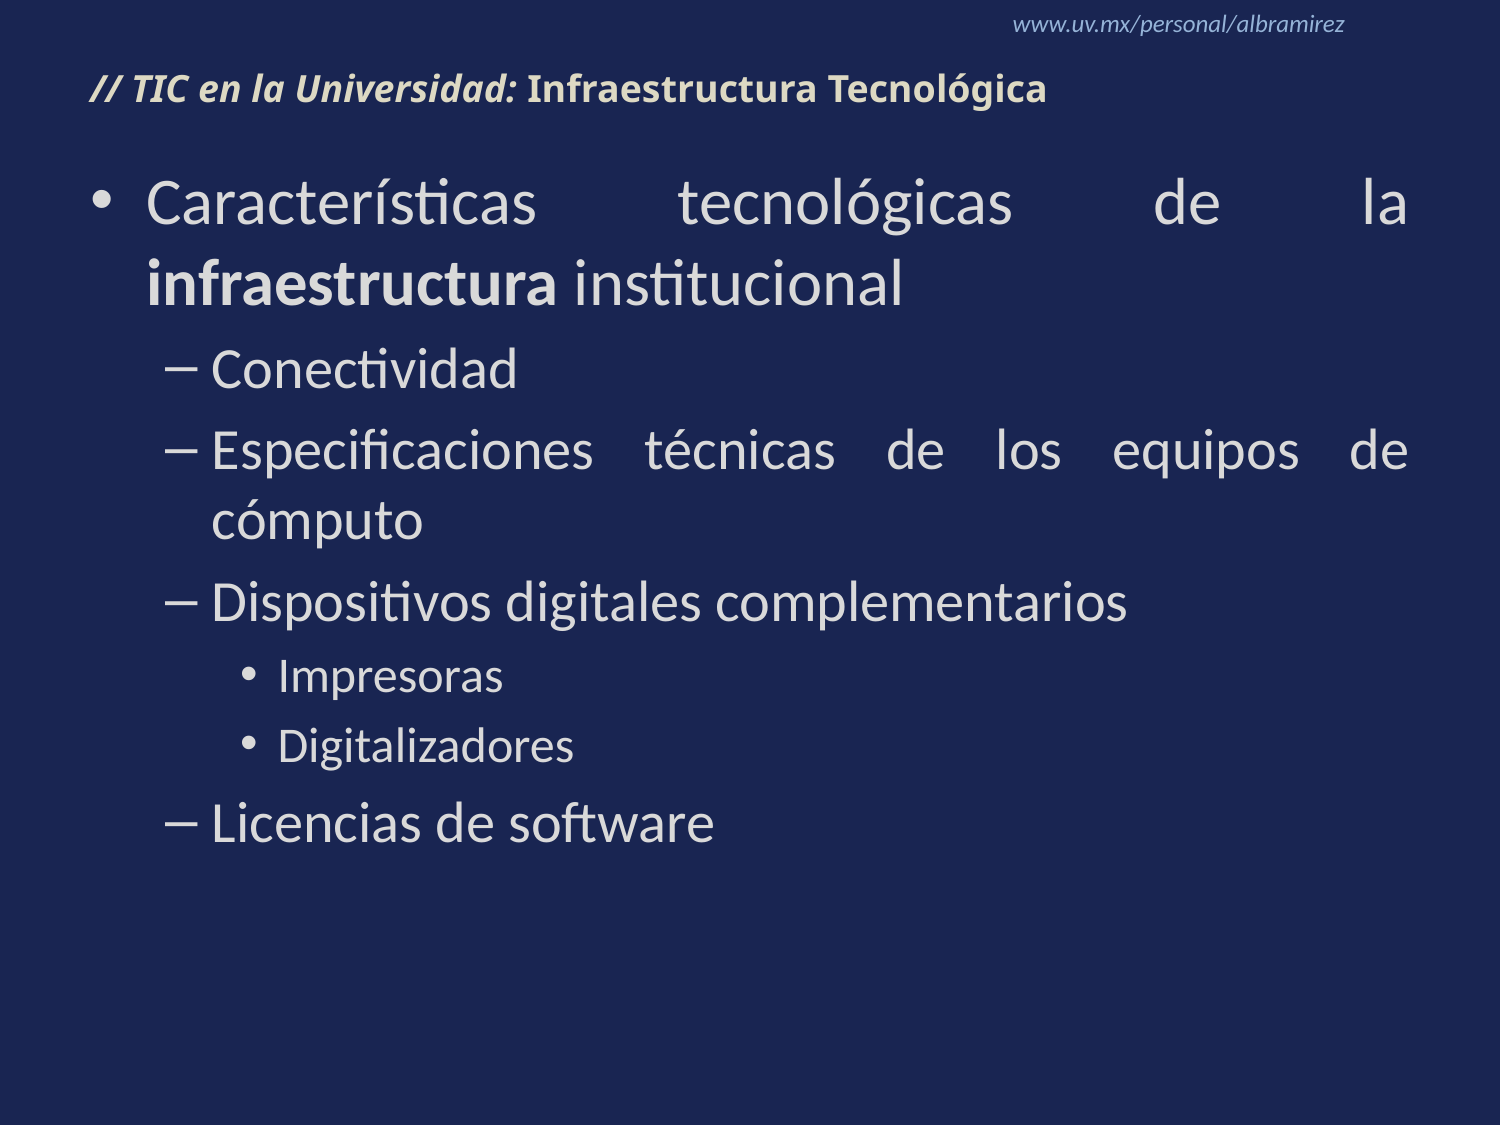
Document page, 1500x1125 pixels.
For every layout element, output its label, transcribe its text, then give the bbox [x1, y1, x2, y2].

list Características tecnológicas de la infraestructura institucional Conectividad Especificaciones técnicas de los equipos de cómputo Dispositivos digitales complementarios Impresoras Digitalizadores Licencias de software [75, 150, 1425, 1005]
title // TIC en la Universidad: Infraestructura Tecnológica [75, 45, 1425, 131]
